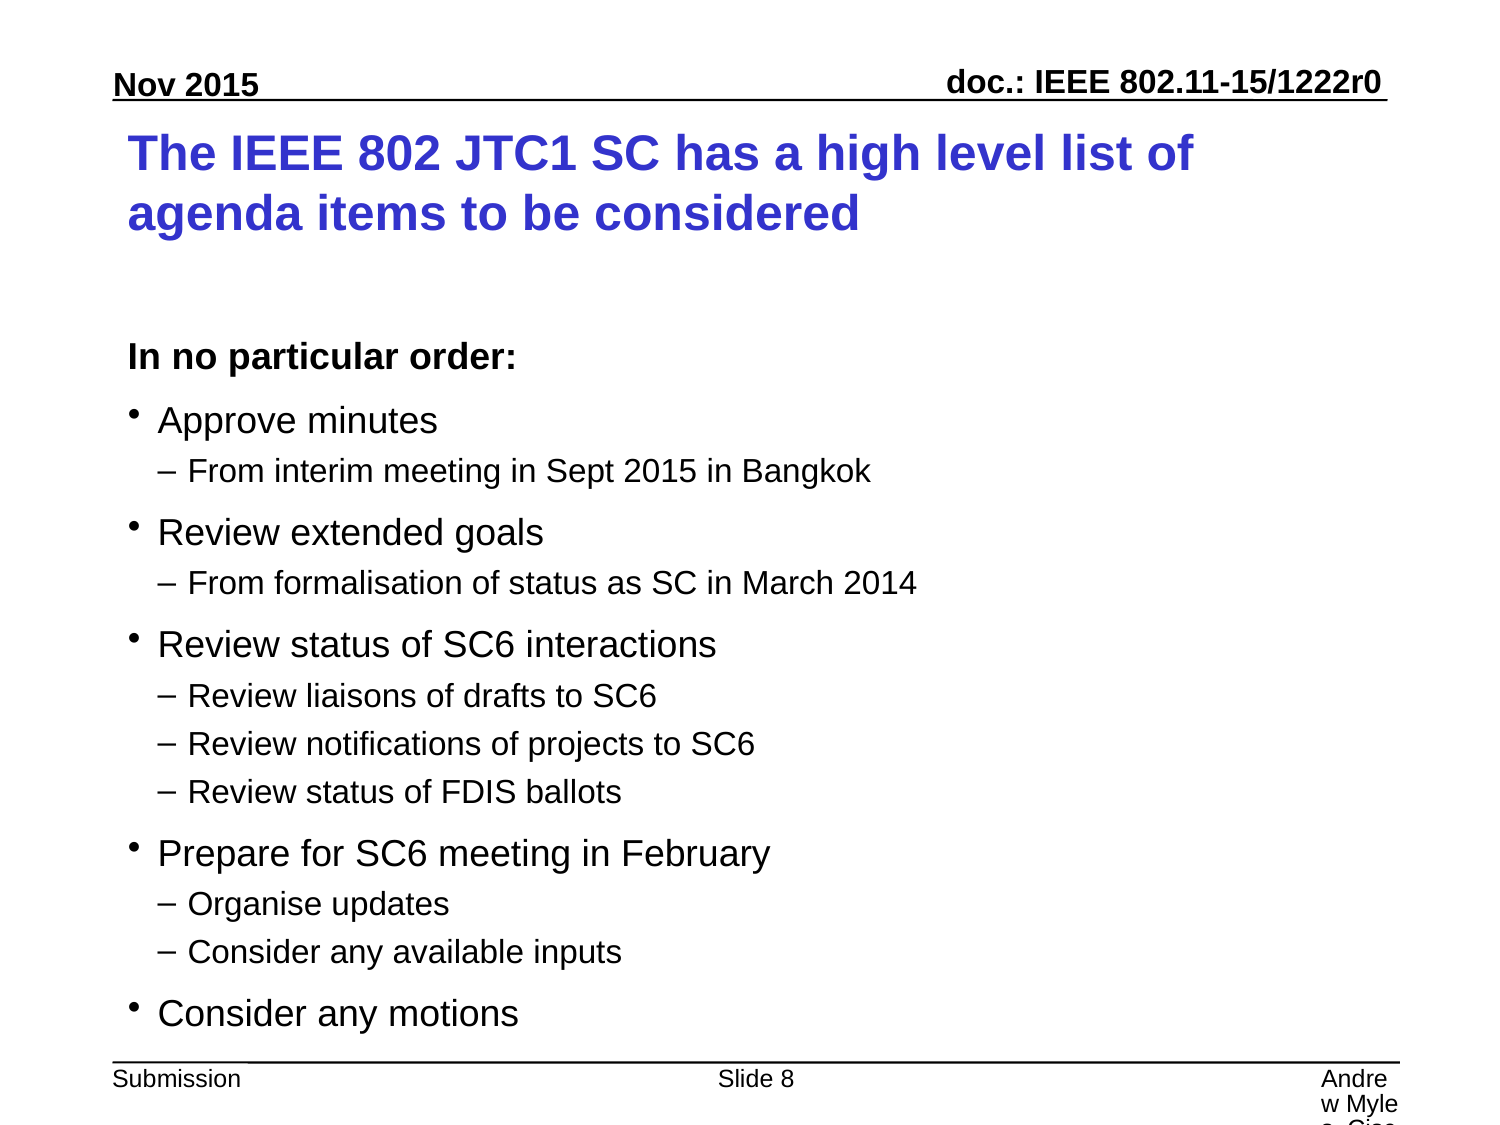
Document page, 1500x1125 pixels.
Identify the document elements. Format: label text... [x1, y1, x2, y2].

title The IEEE 802 JTC1 SC has a high level list of agenda items to be considered [112, 112, 1388, 288]
list In no particular order: Approve minutes From interim meeting in Sept 2015 in Bangkok Review extended goals From formalisation of status as SC in March 2014 Review status of SC6 interactions Review liaisons of drafts to SC6 Review notifications of projects to SC6 Review status of FDIS ballots Prepare for SC6 meeting in February Organise updates Consider any available inputs Consider any motions [112, 324, 1388, 1000]
slide_number Slide 8 [709, 1061, 803, 1093]
footer Andrew Myles, Cisco [1320, 1061, 1402, 1093]
